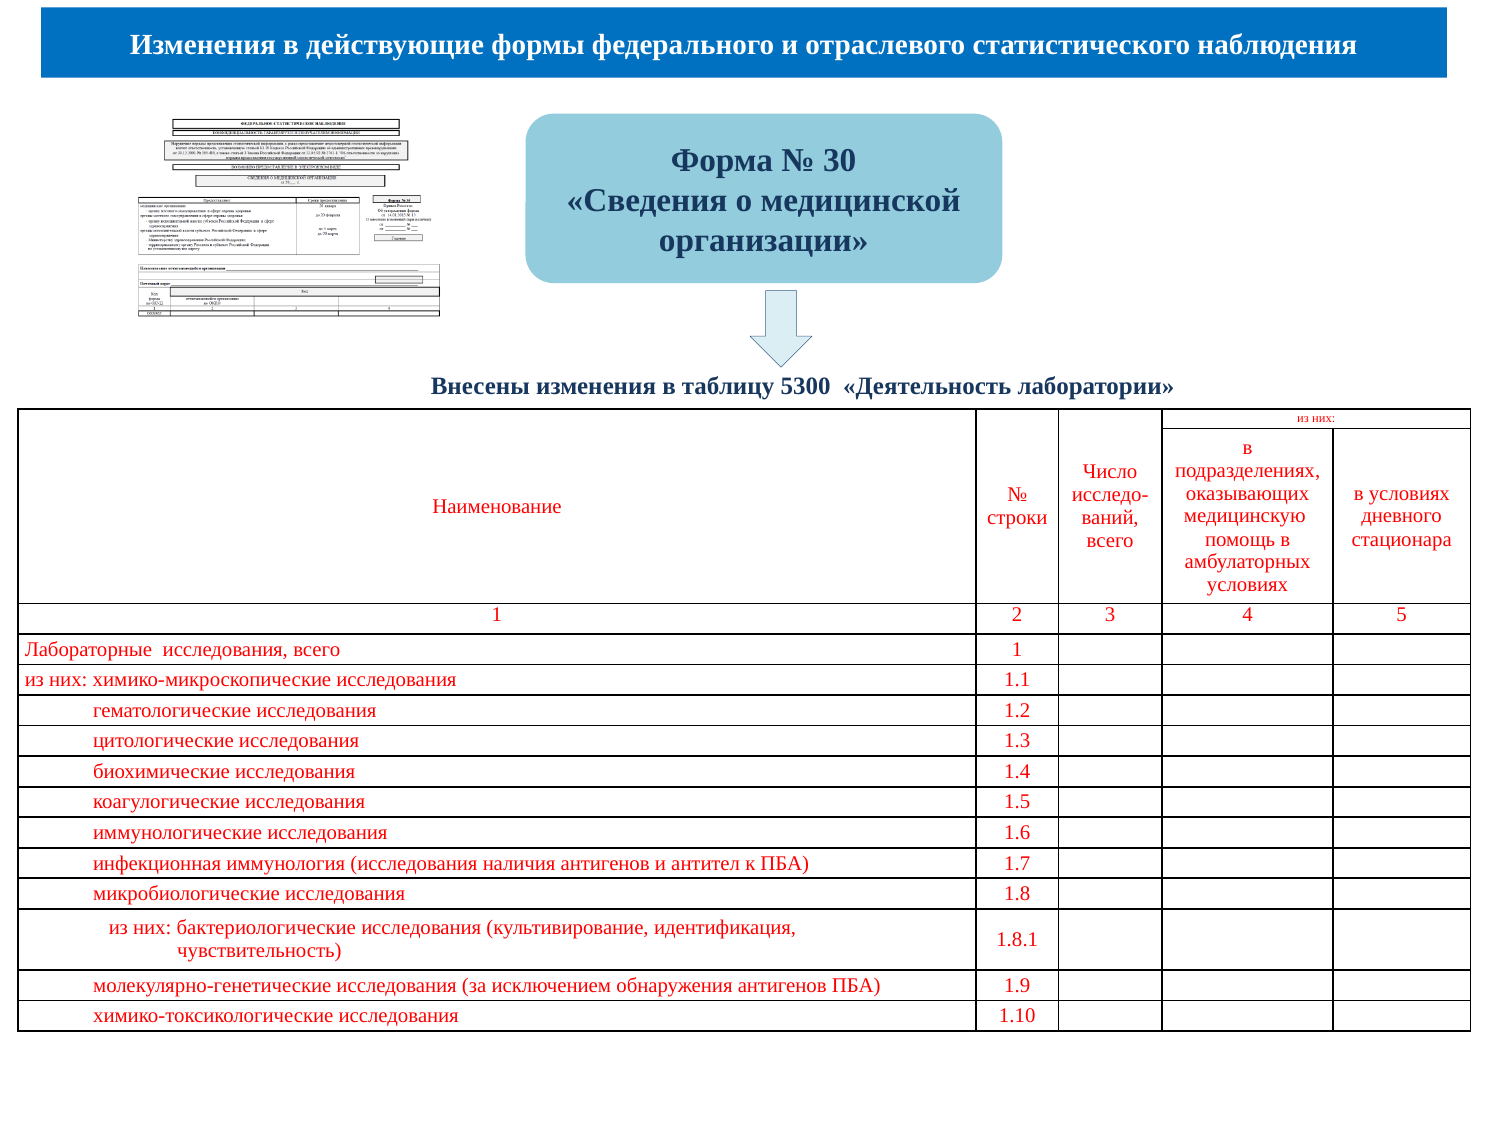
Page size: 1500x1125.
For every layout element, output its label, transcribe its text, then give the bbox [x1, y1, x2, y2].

table_cell [1334, 635, 1470, 664]
table_cell 4 [1163, 604, 1332, 633]
table_cell [1334, 726, 1470, 755]
table_cell биохимические исследования [19, 757, 975, 786]
table_cell [1059, 696, 1161, 725]
table_cell [1163, 818, 1332, 847]
table_cell цитологические исследования [19, 726, 975, 755]
table_cell [1334, 971, 1470, 1000]
table_header № строки [977, 410, 1058, 603]
table_cell из них: бактериологические исследования (культивирование, идентификация, чувствительность) [19, 910, 975, 969]
table_cell иммунологические исследования [19, 818, 975, 847]
table_cell 1.8 [977, 879, 1058, 908]
table_cell [1163, 879, 1332, 908]
text_box Внесены изменения в таблицу 5300 «Деятельность лаборатории» [159, 361, 1447, 407]
table_cell 3 [1059, 604, 1161, 633]
table_cell гематологические исследования [19, 696, 975, 725]
table_cell химико-токсикологические исследования [19, 1001, 975, 1030]
table_cell 5 [1334, 604, 1470, 633]
table_cell 1.8.1 [977, 910, 1058, 969]
table_cell [1163, 910, 1332, 969]
table_cell [1163, 696, 1332, 725]
table_cell 1.9 [977, 971, 1058, 1000]
table_cell [1059, 1001, 1161, 1030]
table_cell [1334, 696, 1470, 725]
table_cell 2 [977, 604, 1058, 633]
table_cell [1334, 665, 1470, 694]
table_cell [1334, 818, 1470, 847]
text_box [748, 288, 814, 361]
table_cell [1334, 849, 1470, 877]
table_cell [1163, 635, 1332, 664]
table_cell 1.3 [977, 726, 1058, 755]
table_cell коагулогические исследования [19, 788, 975, 816]
table_cell [1334, 788, 1470, 816]
table_cell [1163, 971, 1332, 1000]
table_cell в подразделениях, оказывающих медицинскую помощь в амбулаторных условиях [1163, 429, 1332, 603]
table_cell [1334, 1001, 1470, 1030]
table_header Число исследо- ваний, всего [1059, 410, 1161, 603]
table_cell [1059, 635, 1161, 664]
table_cell [1163, 726, 1332, 755]
table_cell 1.5 [977, 788, 1058, 816]
table_cell [1163, 788, 1332, 816]
table_cell Лабораторные исследования, всего [19, 635, 975, 664]
table_cell [1059, 726, 1161, 755]
table_cell [1163, 849, 1332, 877]
table_cell [1059, 971, 1161, 1000]
table_cell [1334, 757, 1470, 786]
table_cell инфекционная иммунология (исследования наличия антигенов и антител к ПБА) [19, 849, 975, 877]
table_cell [1334, 910, 1470, 969]
table_cell 1 [19, 604, 975, 633]
table_cell [1059, 879, 1161, 908]
table_cell молекулярно-генетические исследования (за исключением обнаружения антигенов ПБА) [19, 971, 975, 1000]
table_cell [1059, 788, 1161, 816]
table_cell [1334, 879, 1470, 908]
table_cell [1163, 1001, 1332, 1030]
table_cell [1163, 757, 1332, 786]
table_cell [1163, 665, 1332, 694]
table_cell [1059, 910, 1161, 969]
table_cell 1.1 [977, 665, 1058, 694]
table_cell [1059, 818, 1161, 847]
table_cell 1 [977, 635, 1058, 664]
table_cell [1059, 665, 1161, 694]
picture [123, 101, 451, 330]
table_cell 1.2 [977, 696, 1058, 725]
table_cell из них: химико-микроскопические исследования [19, 665, 975, 694]
table_cell 1.6 [977, 818, 1058, 847]
table_cell 1.7 [977, 849, 1058, 877]
table_cell микробиологические исследования [19, 879, 975, 908]
table_cell [1059, 849, 1161, 877]
text_box Форма № 30 «Сведения о медицинской организации» [523, 111, 1005, 286]
text_box Изменения в действующие формы федерального и отраслевого статистического наблюдения [39, 5, 1449, 80]
table_header из них: [1163, 410, 1470, 428]
table_cell 1.4 [977, 757, 1058, 786]
table_cell 1.10 [977, 1001, 1058, 1030]
table_header Наименование [19, 410, 975, 603]
table_cell в условиях дневного стационара [1334, 429, 1470, 603]
table_cell [1059, 757, 1161, 786]
